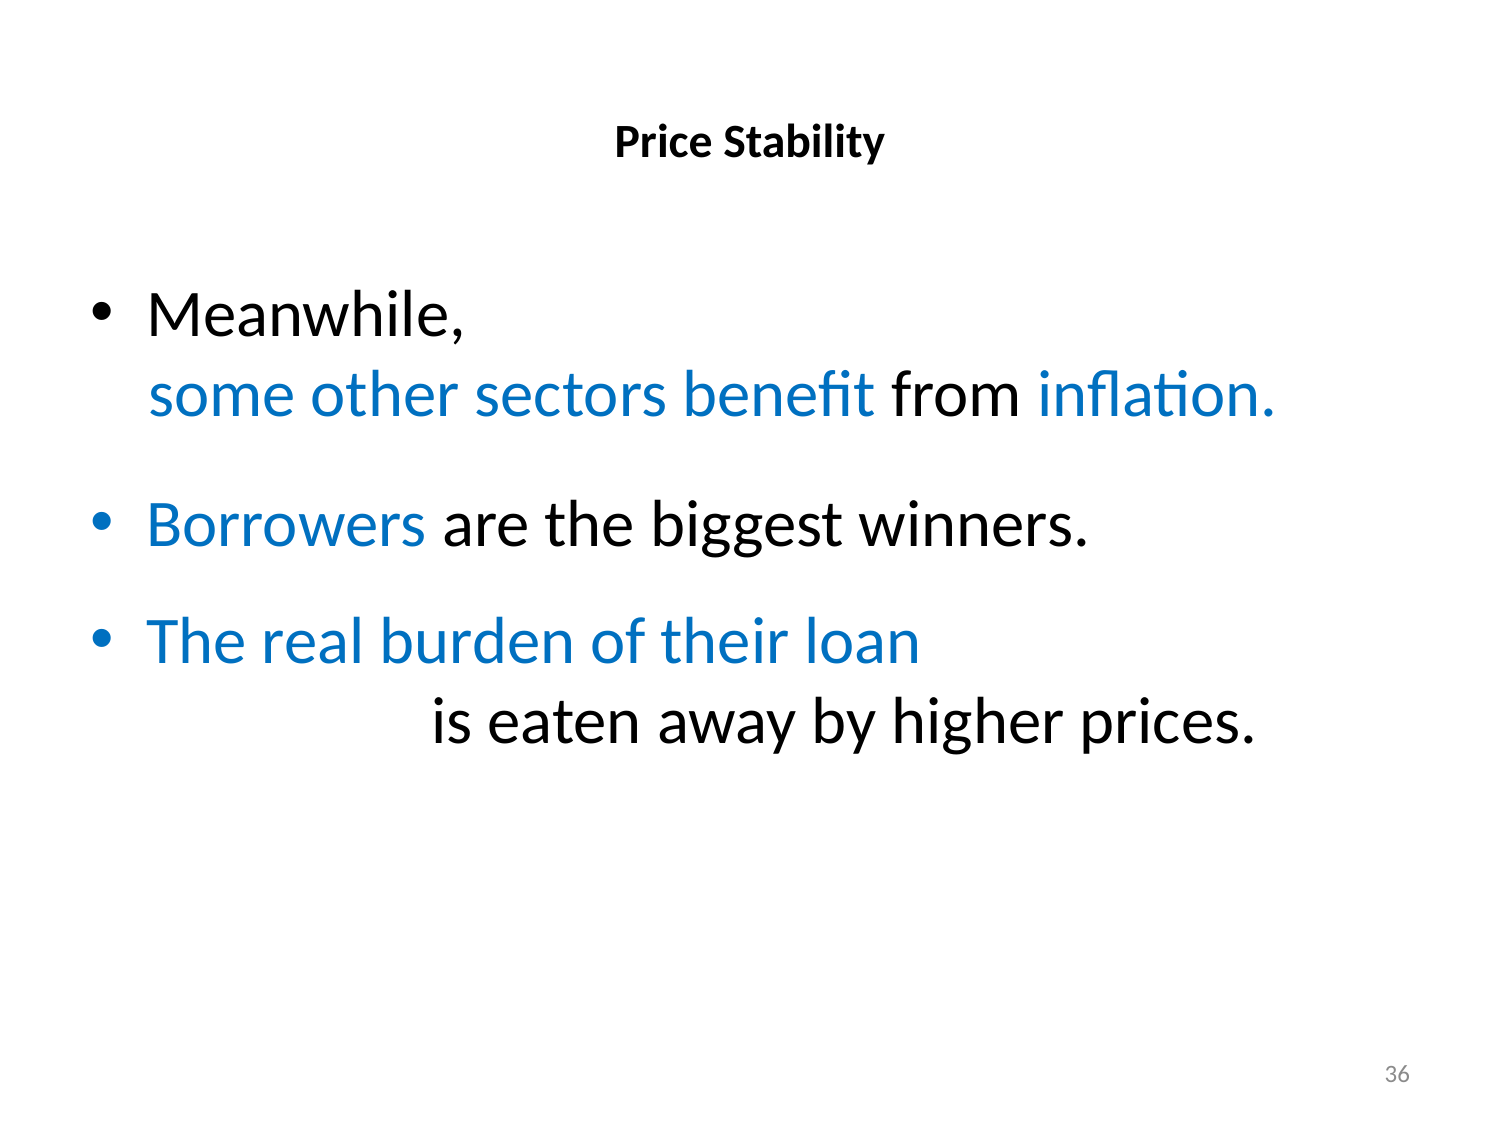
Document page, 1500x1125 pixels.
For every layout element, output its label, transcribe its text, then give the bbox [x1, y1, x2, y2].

slide_number 36 [1074, 1042, 1425, 1103]
title Price Stability [75, 45, 1425, 233]
list Meanwhile, some other sectors benefit from inflation. Borrowers are the biggest winners. The real burden of their loan is eaten away by higher prices. [75, 262, 1425, 1125]
